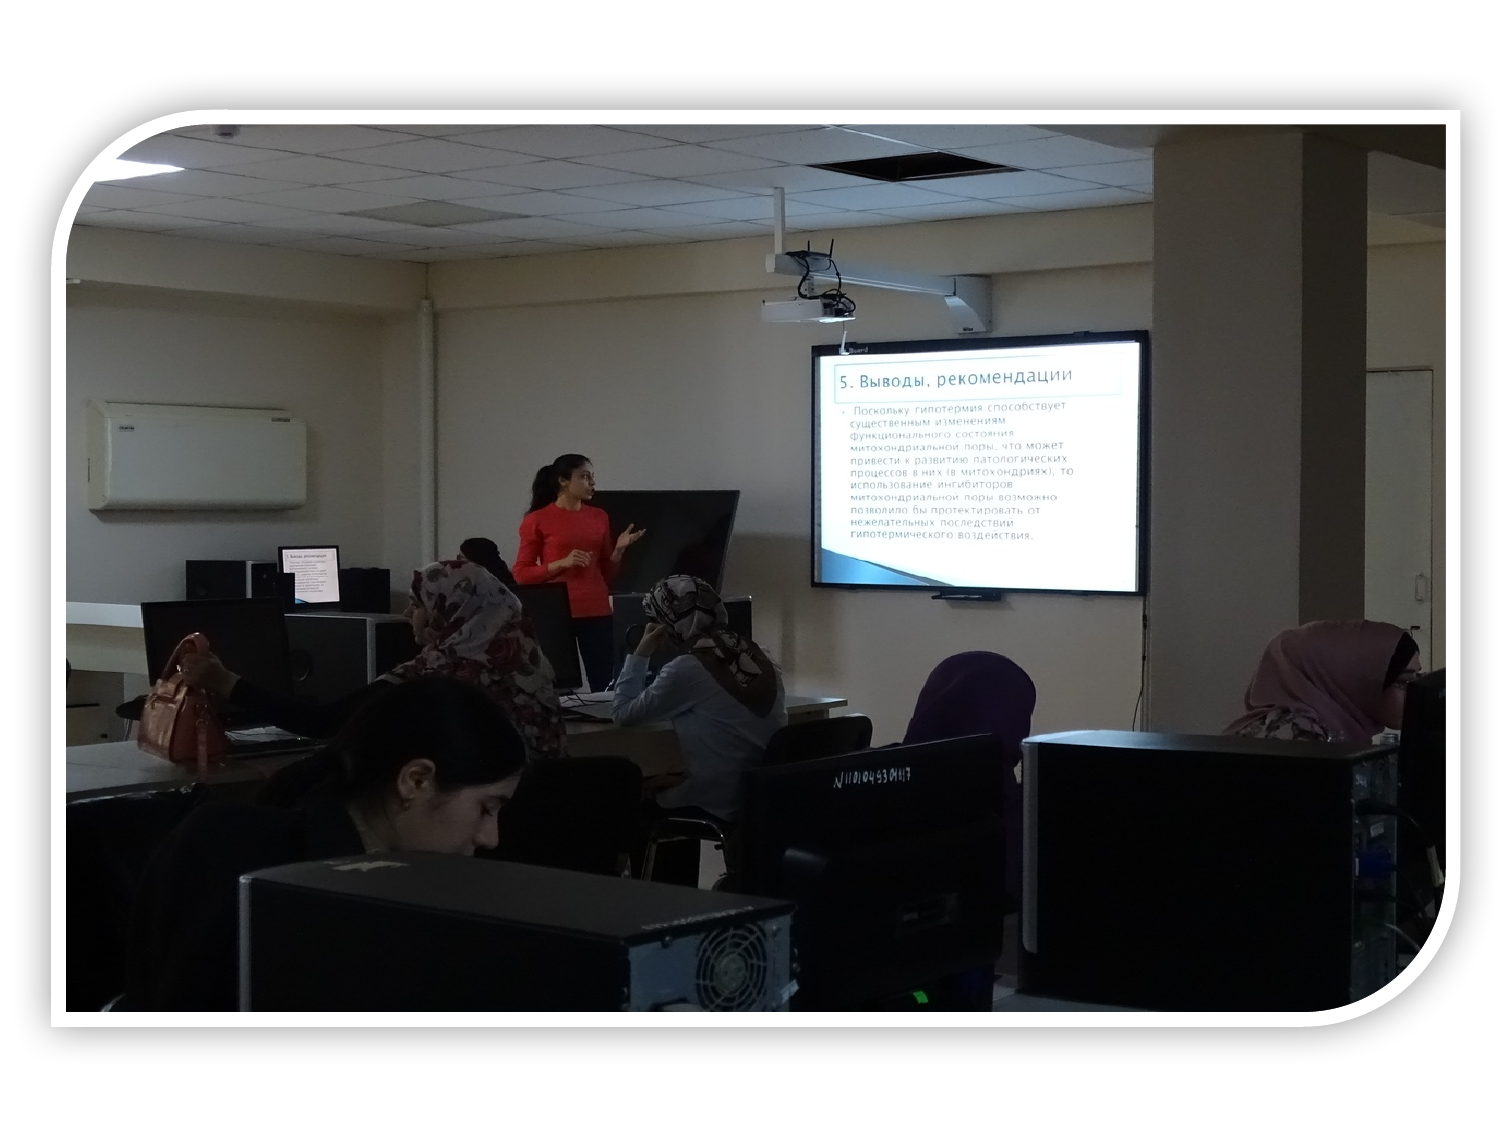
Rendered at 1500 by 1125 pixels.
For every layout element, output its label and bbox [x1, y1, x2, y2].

picture [58, 116, 1454, 1020]
